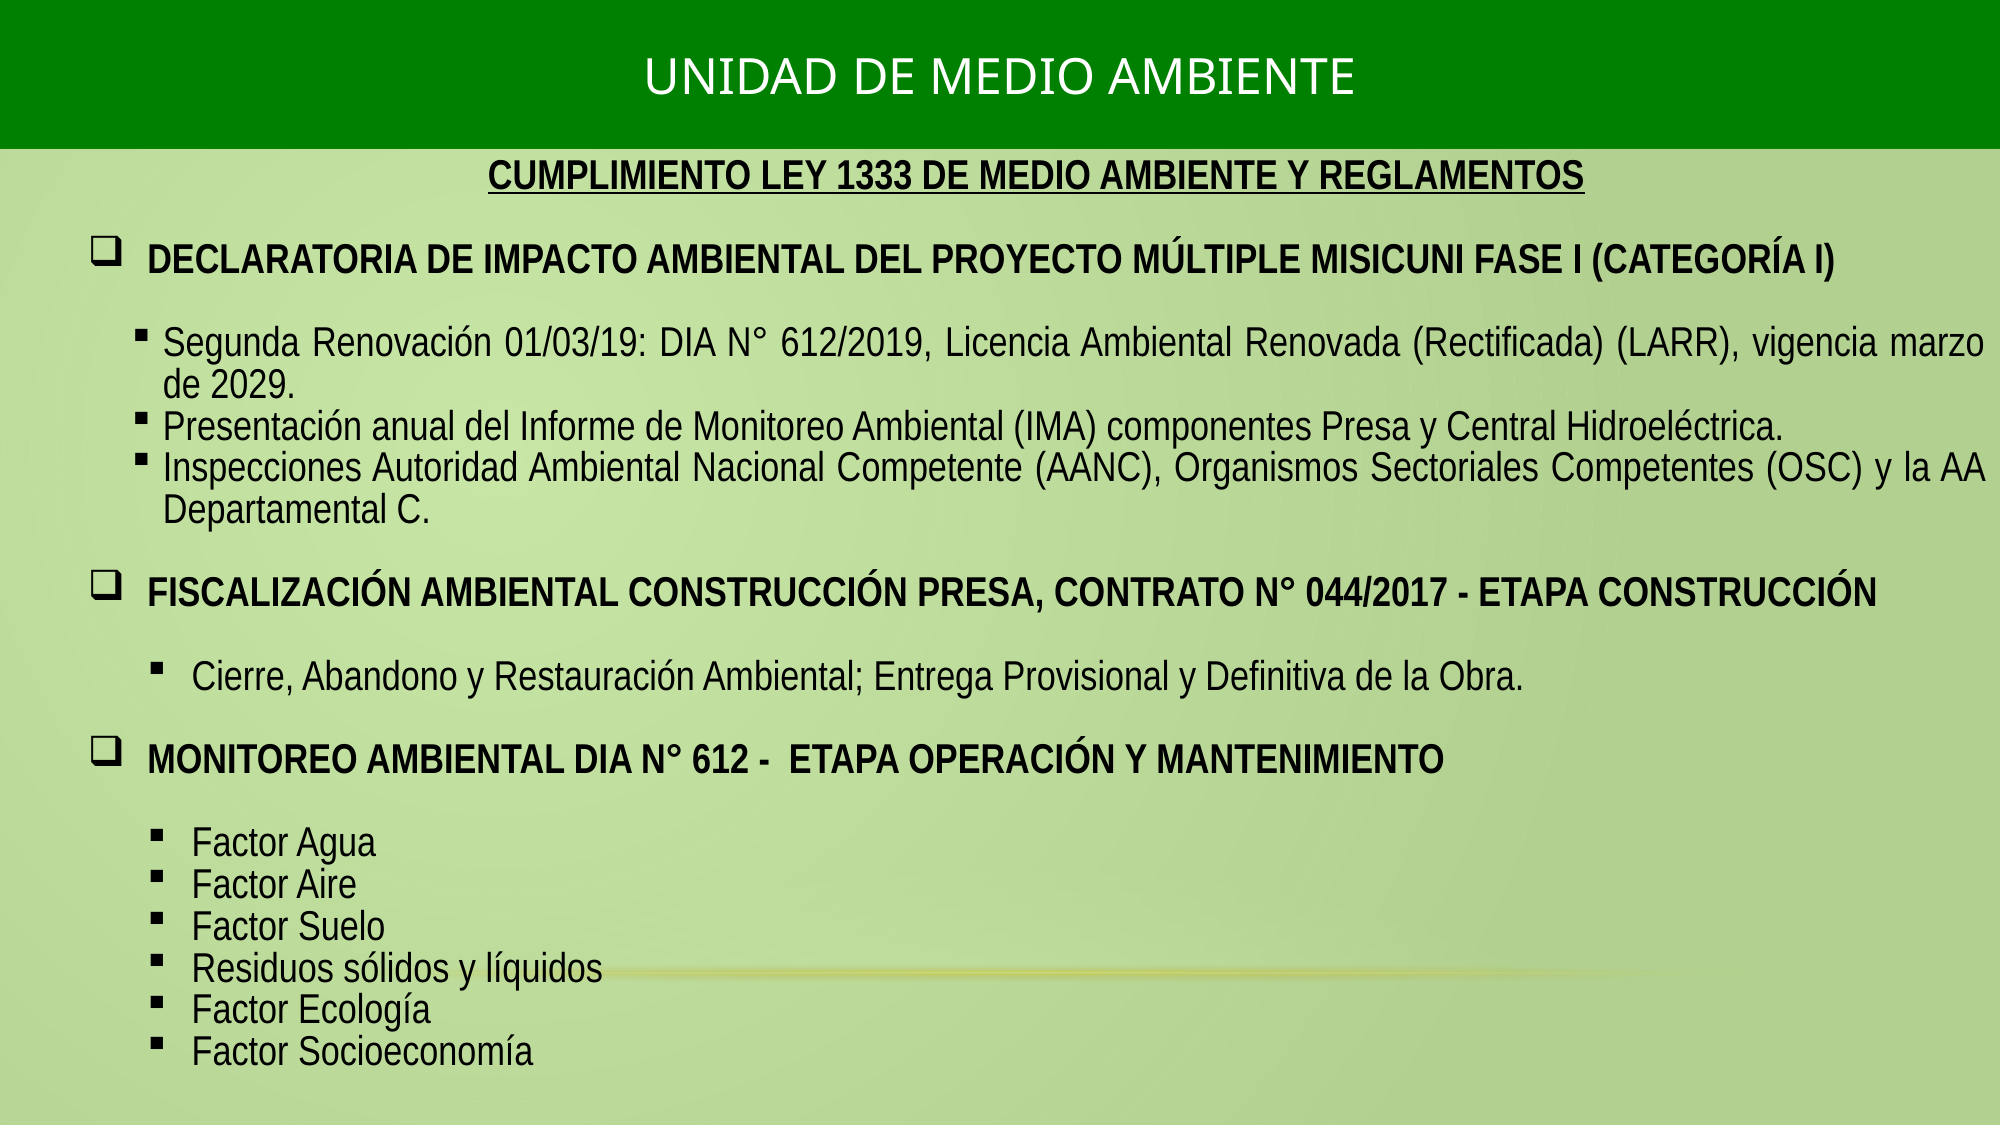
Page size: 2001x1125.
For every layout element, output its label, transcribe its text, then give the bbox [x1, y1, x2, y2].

text_box CUMPLIMIENTO LEY 1333 DE MEDIO AMBIENTE Y REGLAMENTOS DECLARATORIA DE IMPACTO AMBIENTAL DEL PROYECTO MÚLTIPLE MISICUNI FASE I (CATEGORÍA I) Segunda Renovación 01/03/19: DIA N° 612/2019, Licencia Ambiental Renovada (Rectificada) (LARR), vigencia marzo de 2029. Presentación anual del Informe de Monitoreo Ambiental (IMA) componentes Presa y Central Hidroeléctrica. Inspecciones Autoridad Ambiental Nacional Competente (AANC), Organismos Sectoriales Competentes (OSC) y la AA Departamental C. FISCALIZACIÓN AMBIENTAL CONSTRUCCIÓN PRESA, CONTRATO N° 044/2017 - ETAPA CONSTRUCCIÓN Cierre, Abandono y Restauración Ambiental; Entrega Provisional y Definitiva de la Obra. MONITOREO AMBIENTAL DIA N° 612 - ETAPA OPERACIÓN Y MANTENIMIENTO Factor Agua Factor Aire Factor Suelo Residuos sólidos y líquidos Factor Ecología Factor Socioeconomía [0, 148, 2000, 1125]
text_box UNIDAD DE MEDIO AMBIENTE [0, 0, 2000, 148]
